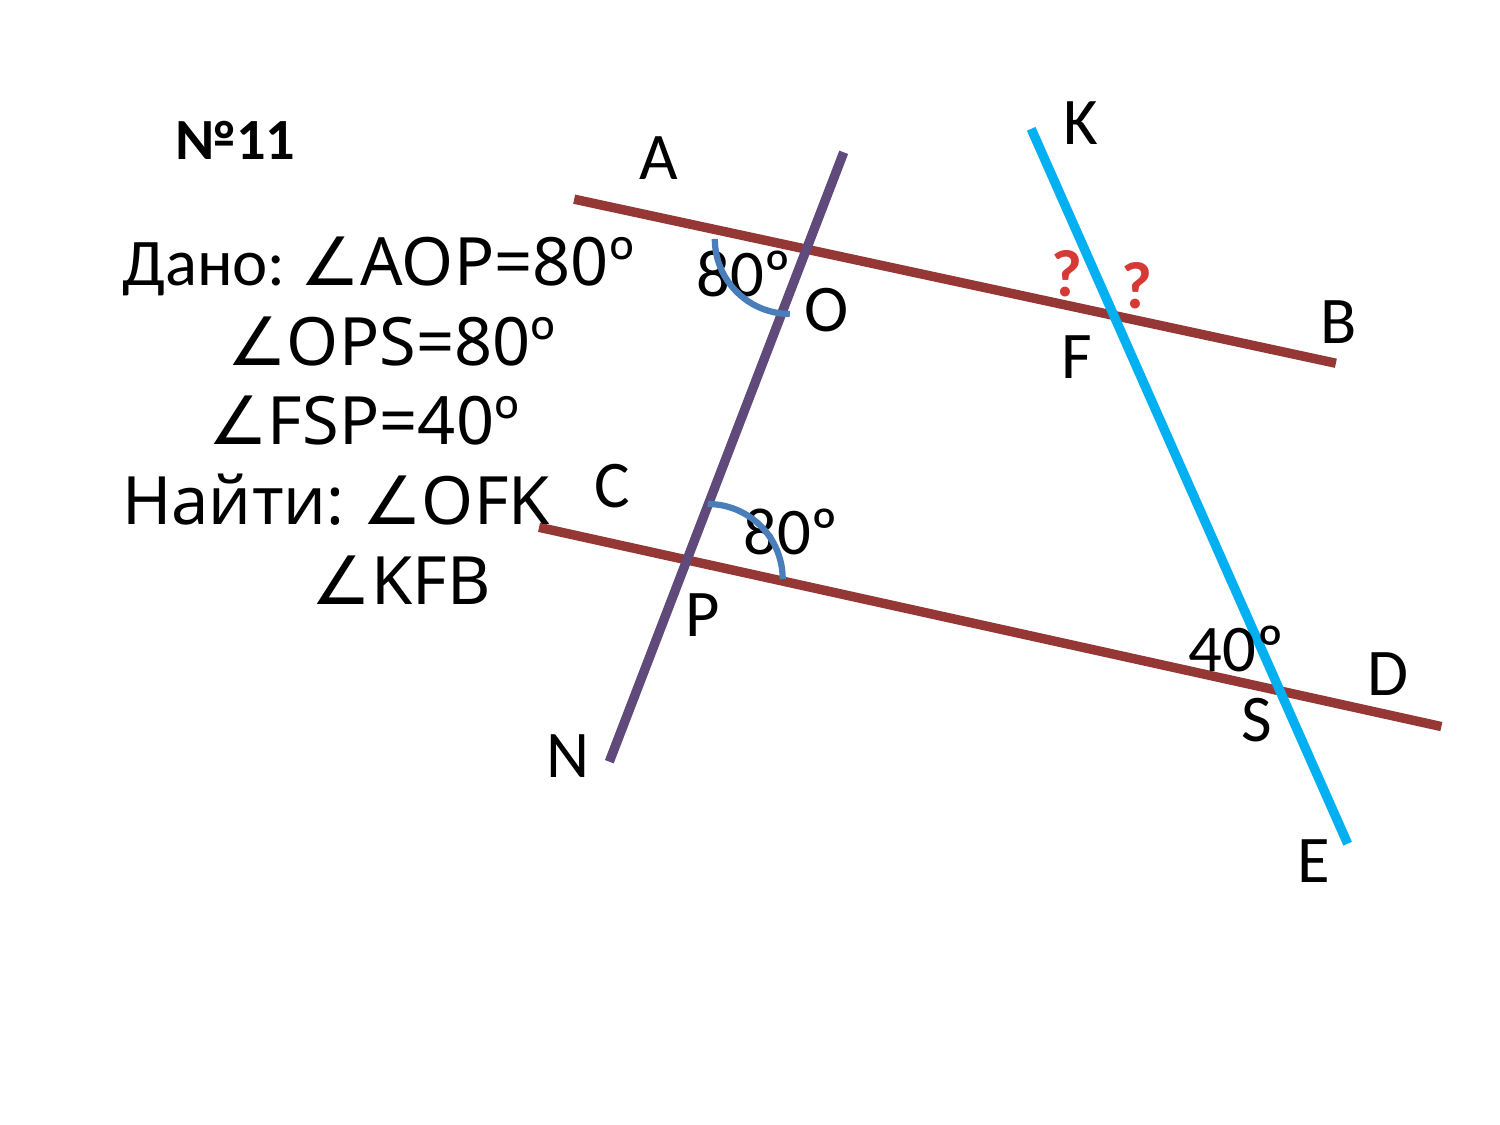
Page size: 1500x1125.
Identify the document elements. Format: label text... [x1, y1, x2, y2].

text_box №11 [160, 93, 311, 179]
text_box S [1226, 735, 1288, 763]
text_box B [1341, 269, 1372, 326]
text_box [538, 582, 1442, 727]
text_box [831, 327, 1500, 645]
text_box Дано: ∠AOP=80º ∠OPS=80º ∠FSP=40º Найти: ∠OFK ∠KFB [107, 210, 568, 626]
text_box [421, 339, 826, 575]
text_box K [1049, 70, 1114, 165]
text_box E [1282, 808, 1345, 904]
text_box N [531, 703, 605, 798]
text_box A [625, 105, 694, 197]
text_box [573, 198, 1337, 338]
